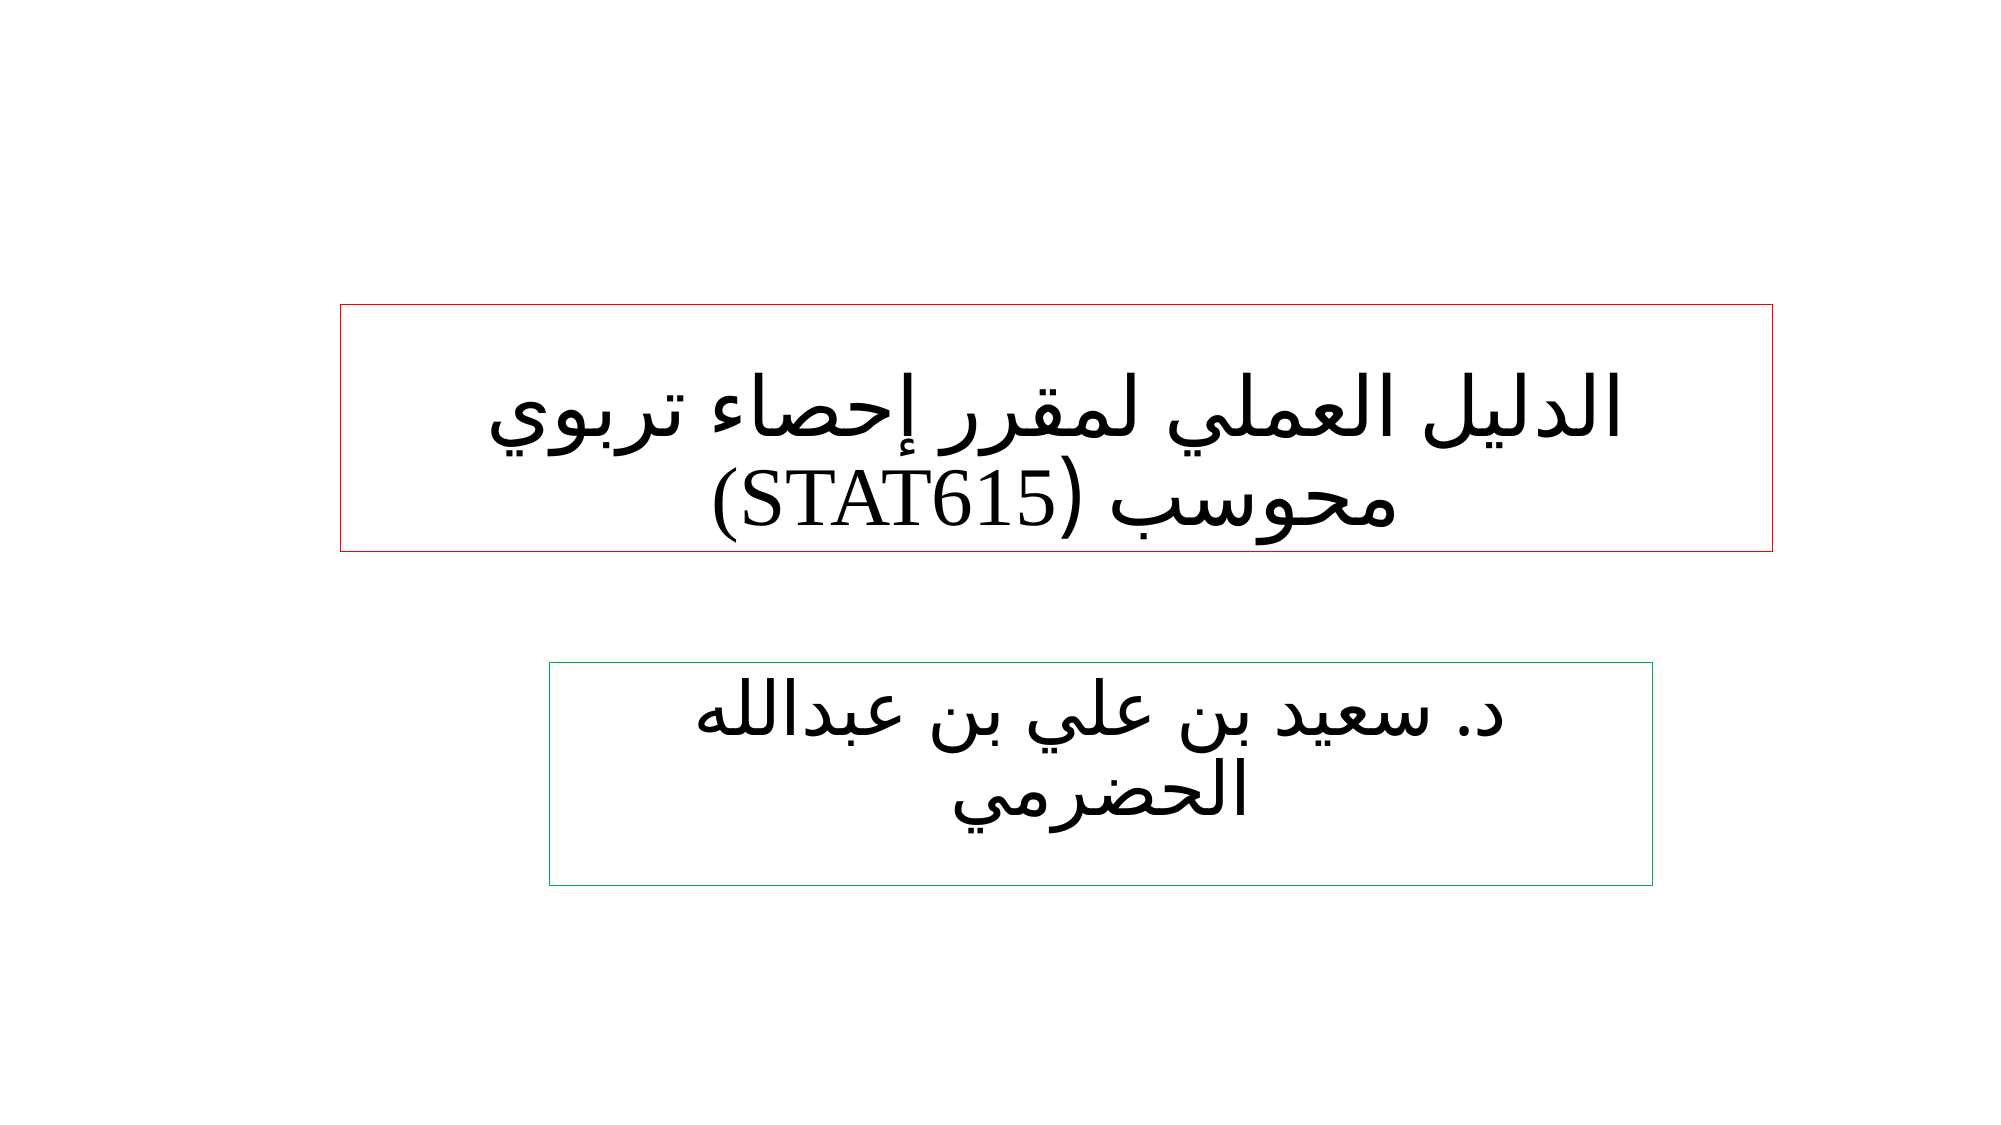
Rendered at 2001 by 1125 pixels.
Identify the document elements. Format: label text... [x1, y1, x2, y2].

title الدليل العملي لمقرر إحصاء تربوي محوسب (STAT615) [340, 304, 1773, 552]
subtitle د. سعيد بن علي بن عبدالله الحضرمي [549, 662, 1653, 886]
